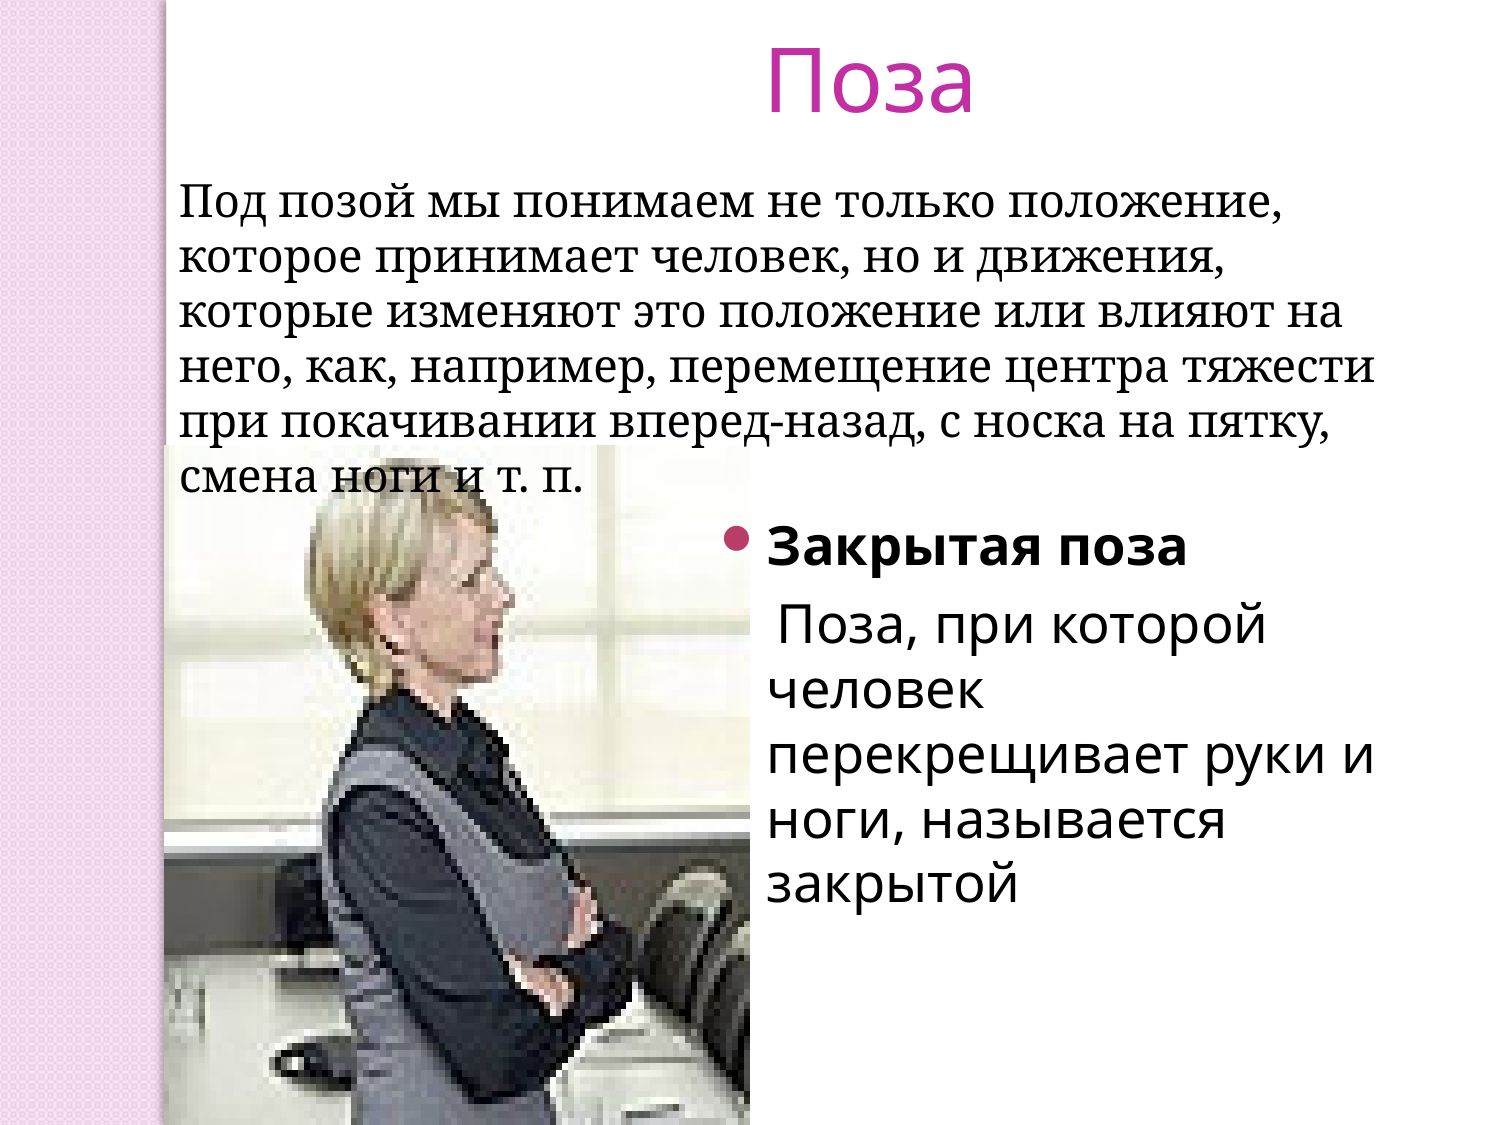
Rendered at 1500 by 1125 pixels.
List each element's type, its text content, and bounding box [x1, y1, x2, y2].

list Закрытая поза Поза, при которой человек перекрещивает руки и ноги, называется закрытой [758, 509, 1406, 988]
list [163, 445, 751, 1125]
title Поза [75, 0, 1425, 153]
text_box Под позой мы понимаем не только положение, которое принимает человек, но и движения, которые изменяют это положение или влияют на него, как, например, перемещение центра тяжести при покачивании вперед-назад, с носка на пятку, смена ноги и т. п. [164, 163, 1430, 509]
